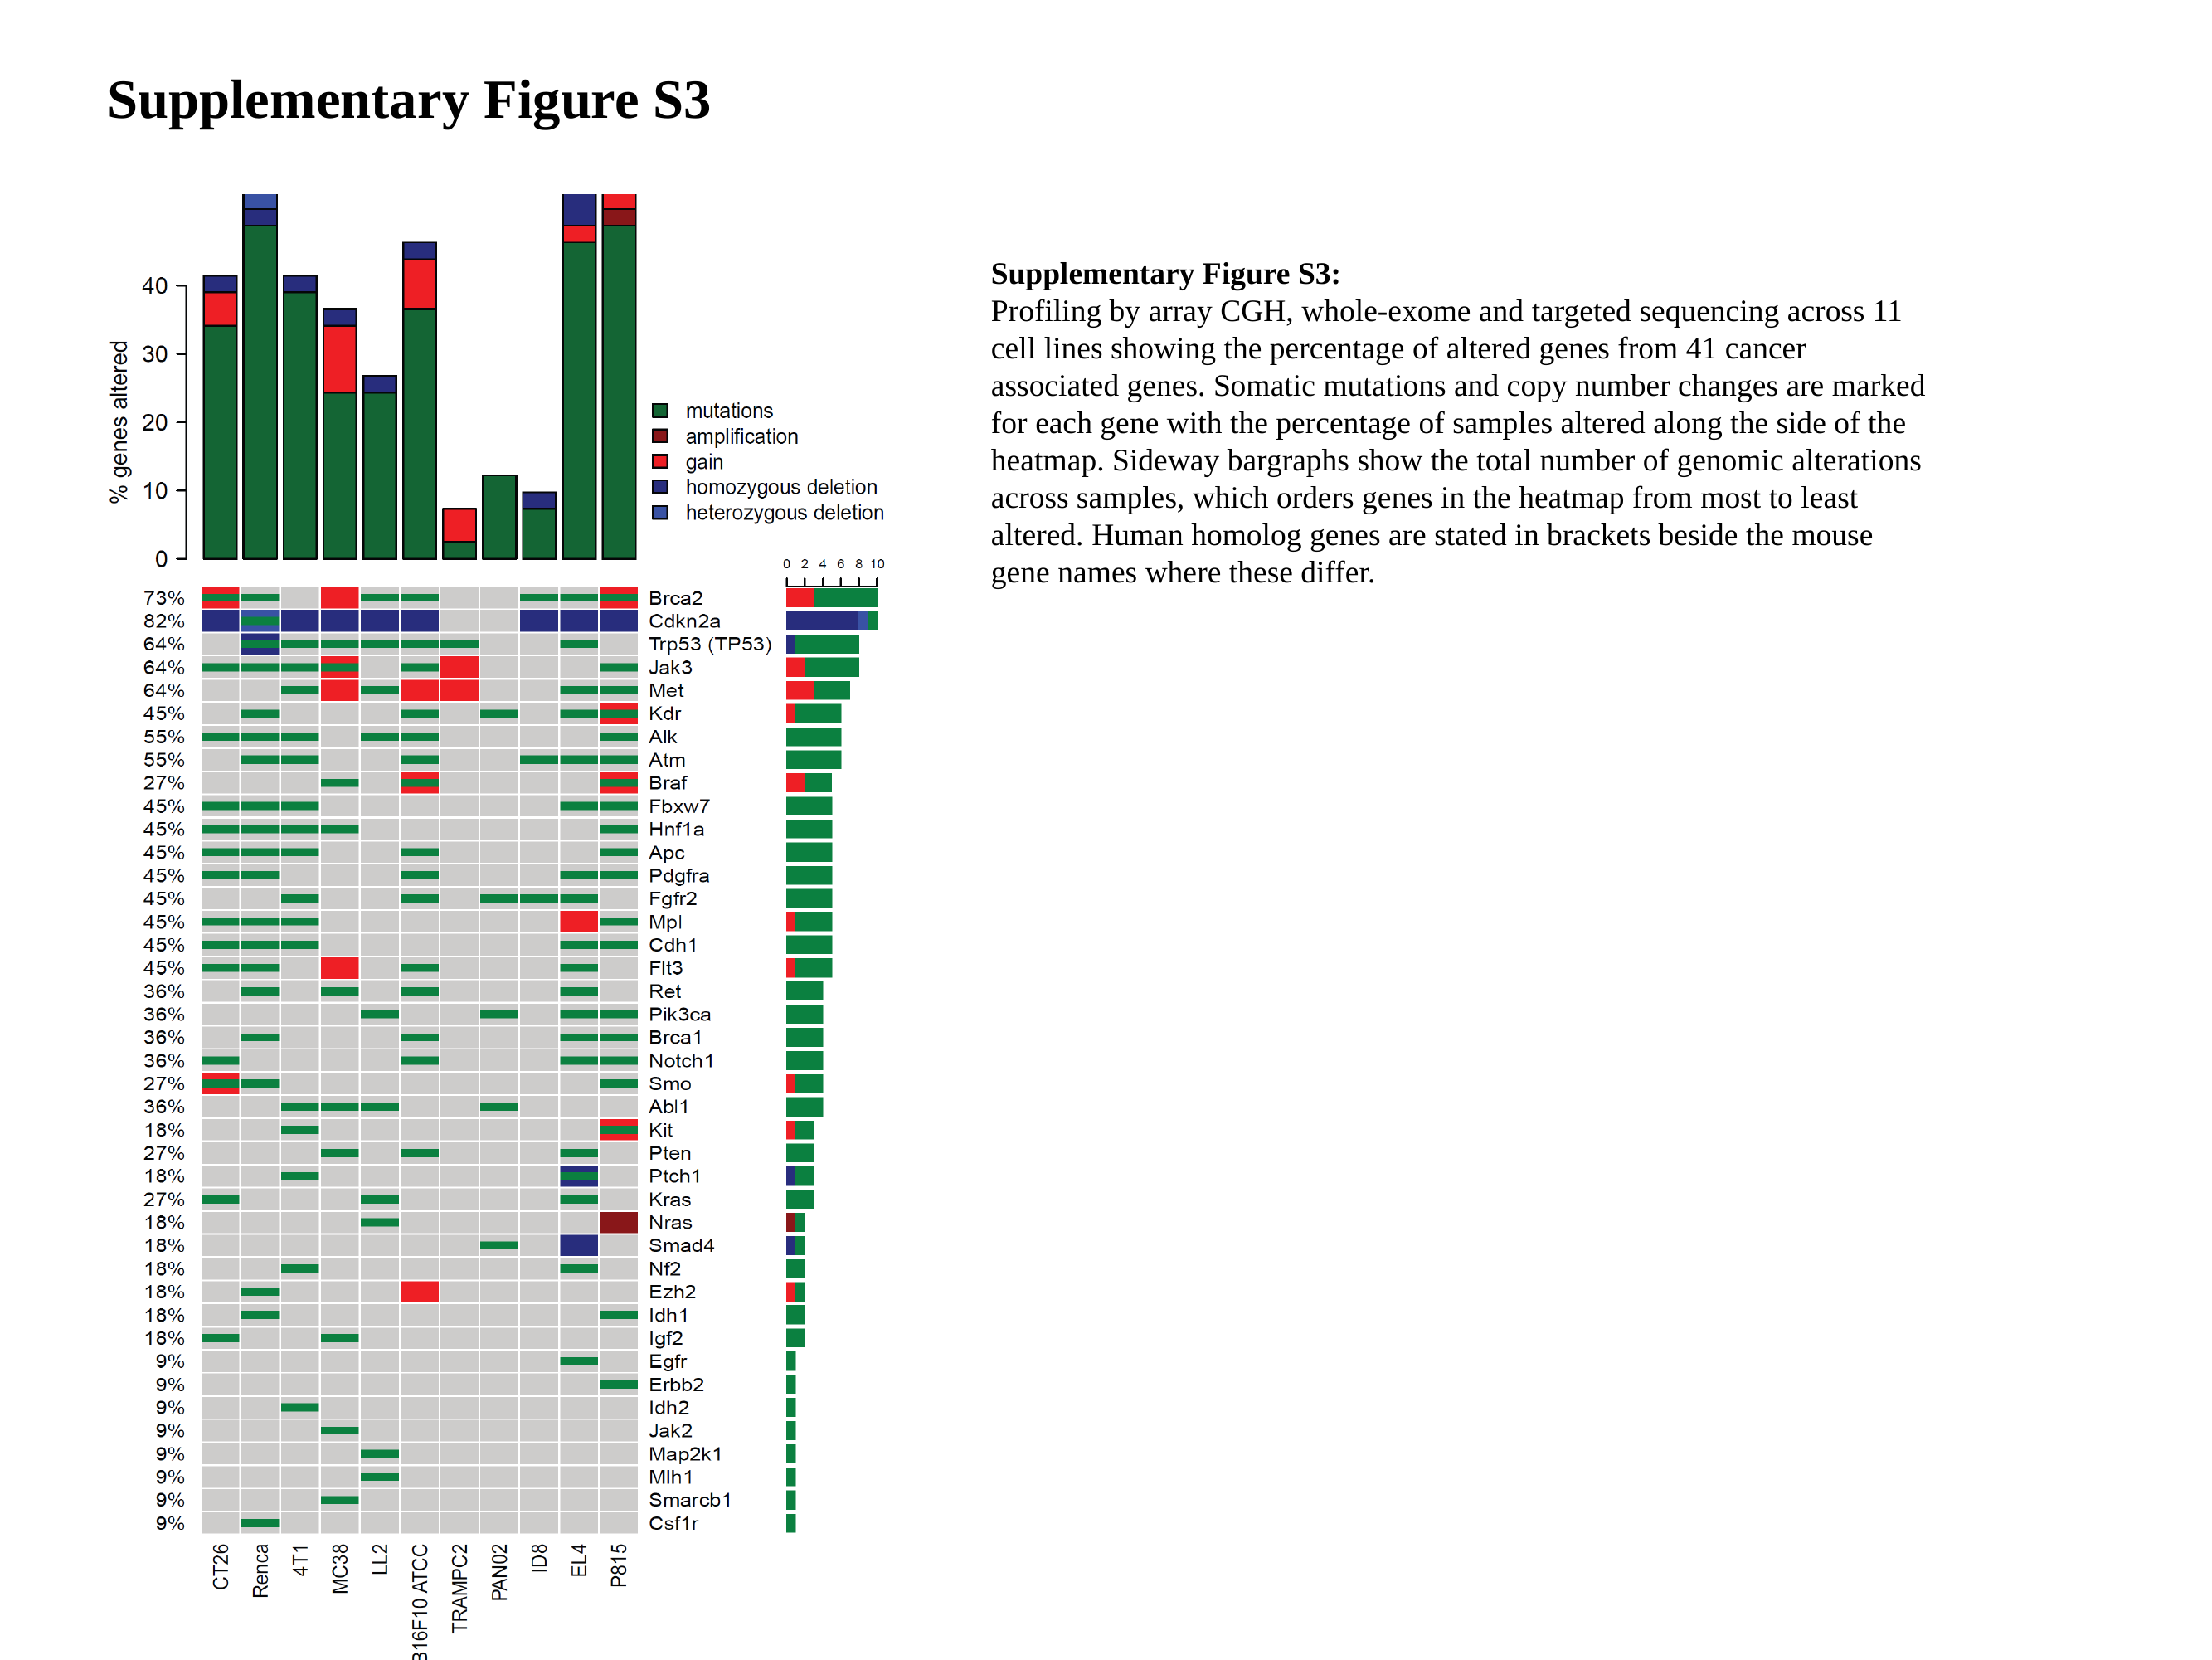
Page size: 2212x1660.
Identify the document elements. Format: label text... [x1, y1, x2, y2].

picture [95, 178, 906, 1659]
text_box Supplementary Figure S3: Profiling by array CGH, whole-exome and targeted sequencing across 11 cell lines showing the percentage of altered genes from 41 cancer associated genes. Somatic mutations and copy number changes are marked for each gene with the percentage of samples altered along the side of the heatmap. Sideway bargraphs show the total number of genomic alterations across samples, which orders genes in the heatmap from most to least altered. Human homolog genes are stated in brackets beside the mouse gene names where these differ. [979, 246, 1940, 596]
text_box Supplementary Figure S3 [95, 56, 839, 136]
